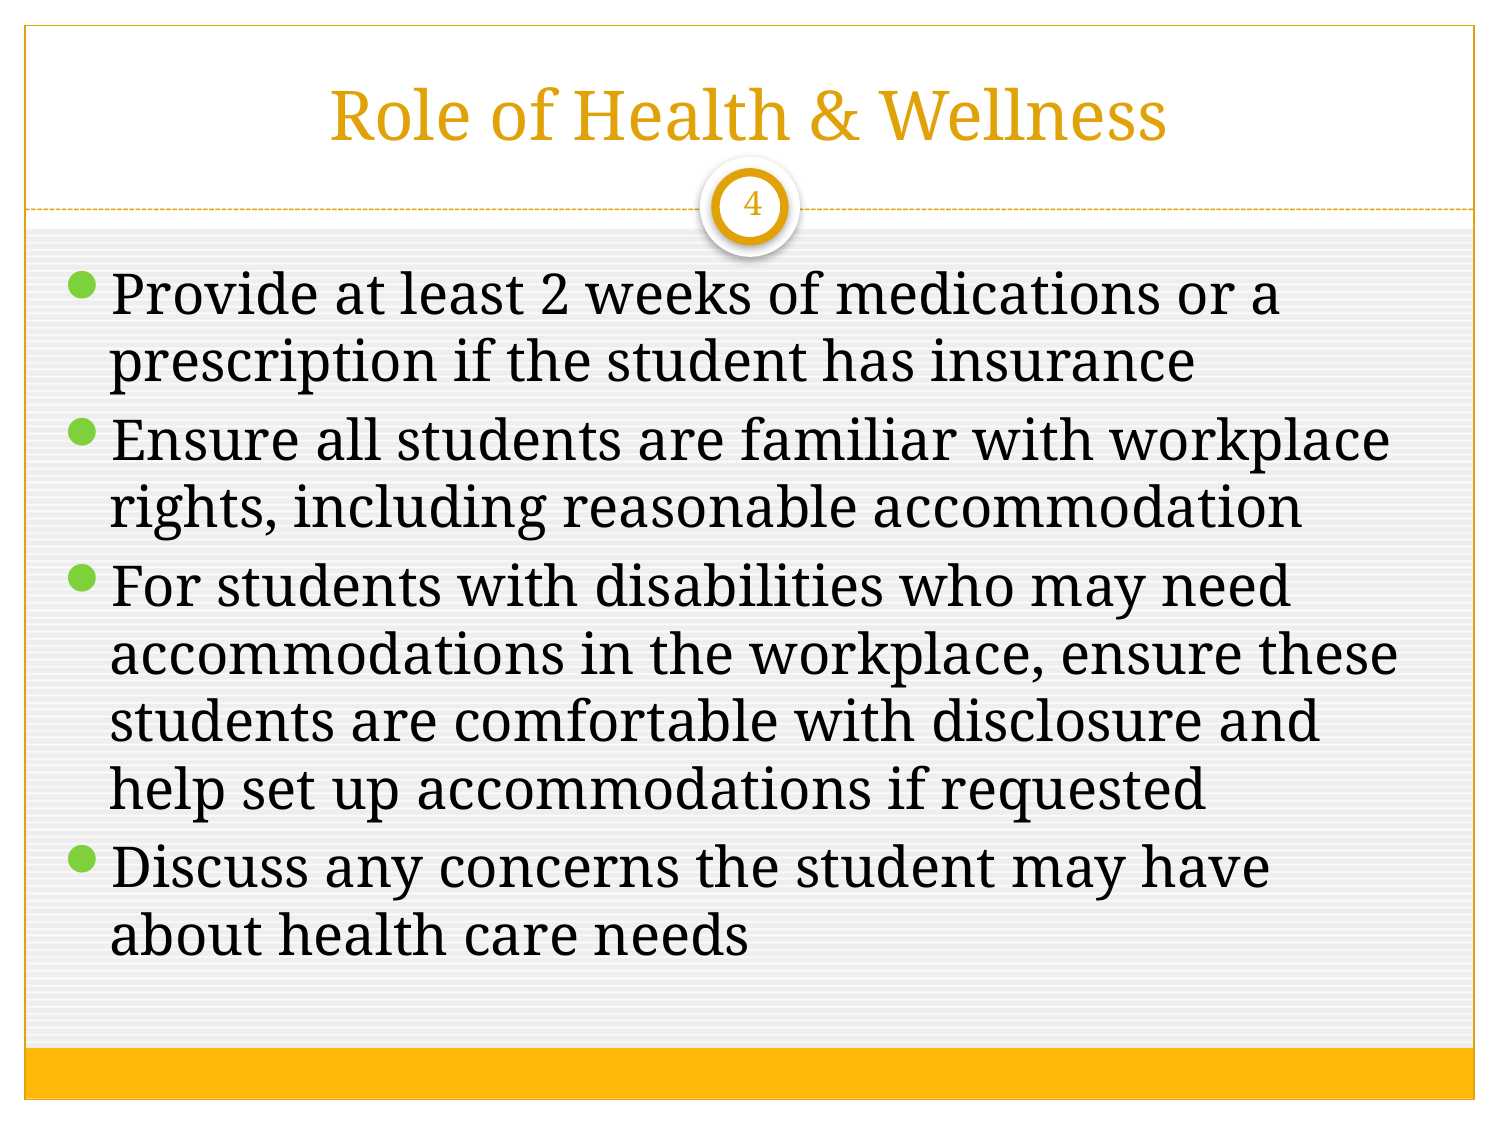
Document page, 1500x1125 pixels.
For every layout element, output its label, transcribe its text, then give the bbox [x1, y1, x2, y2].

list Provide at least 2 weeks of medications or a prescription if the student has insurance Ensure all students are familiar with workplace rights, including reasonable accommodation For students with disabilities who may need accommodations in the workplace, ensure these students are comfortable with disclosure and help set up accommodations if requested Discuss any concerns the student may have about health care needs [49, 250, 1445, 1001]
slide_number 4 [715, 168, 791, 241]
title Role of Health & Wellness [49, 37, 1450, 162]
